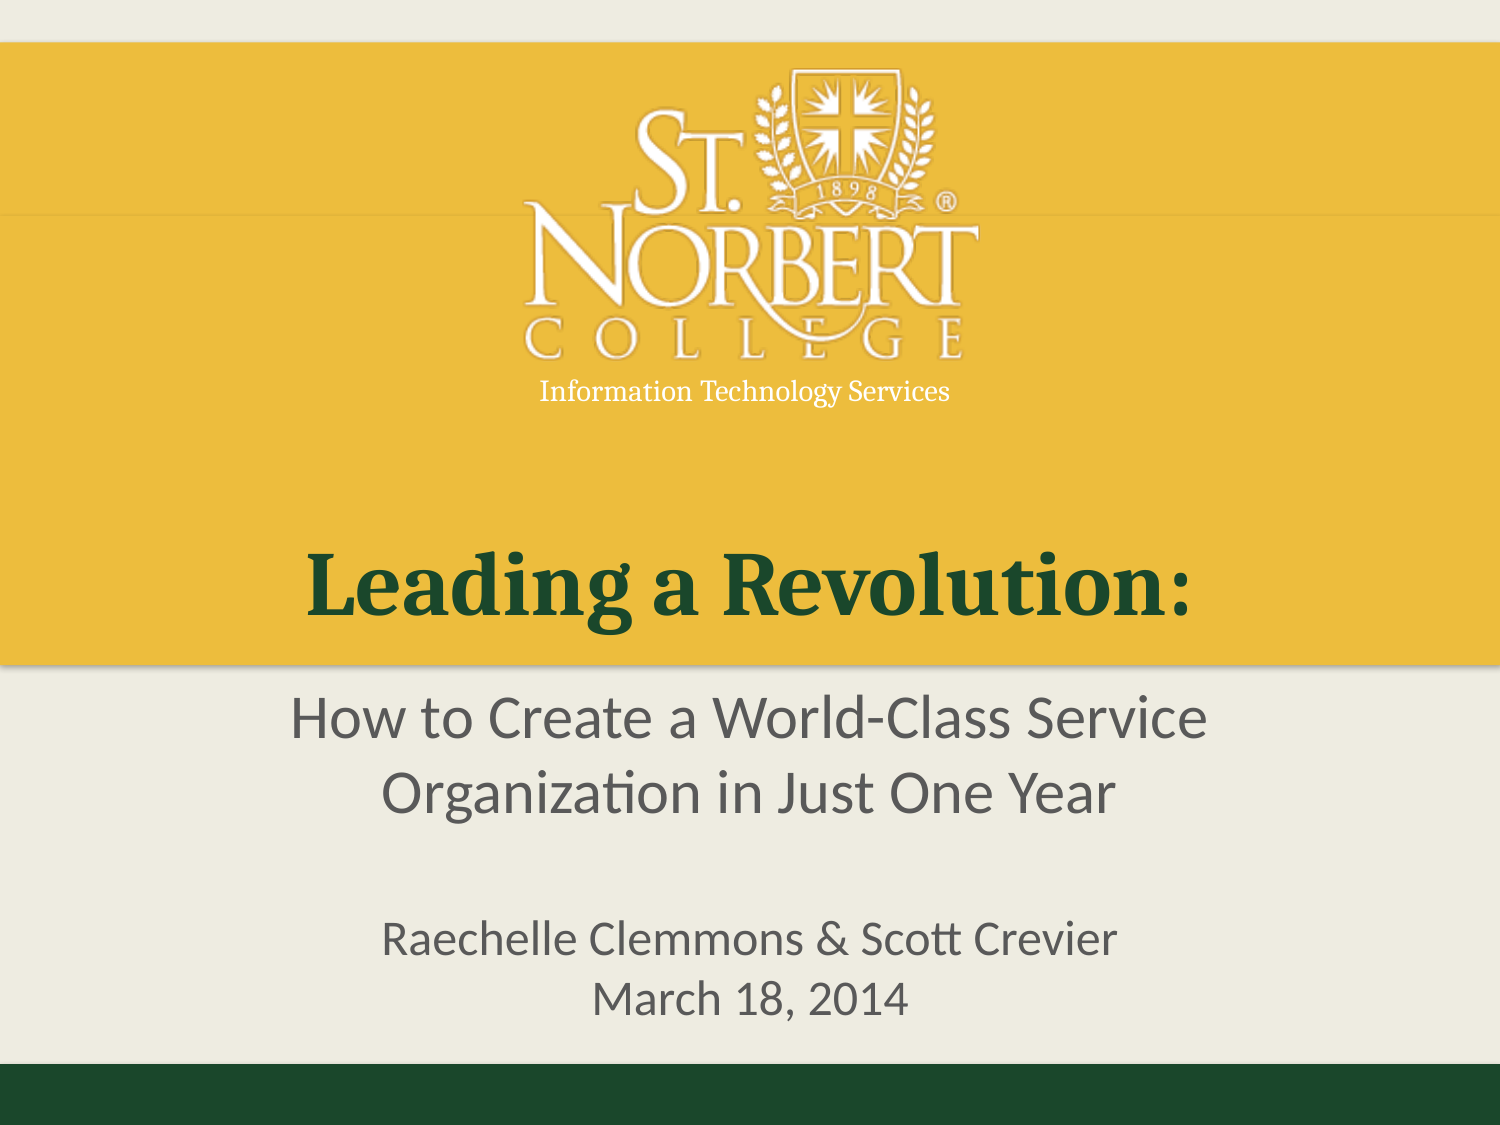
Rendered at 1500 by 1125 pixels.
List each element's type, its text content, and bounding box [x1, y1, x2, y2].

picture [522, 68, 983, 364]
title Leading a Revolution: [112, 484, 1388, 668]
subtitle How to Create a World-Class Service Organization in Just One Year Raechelle Clemmons & Scott Crevier March 18, 2014 [112, 668, 1388, 1062]
